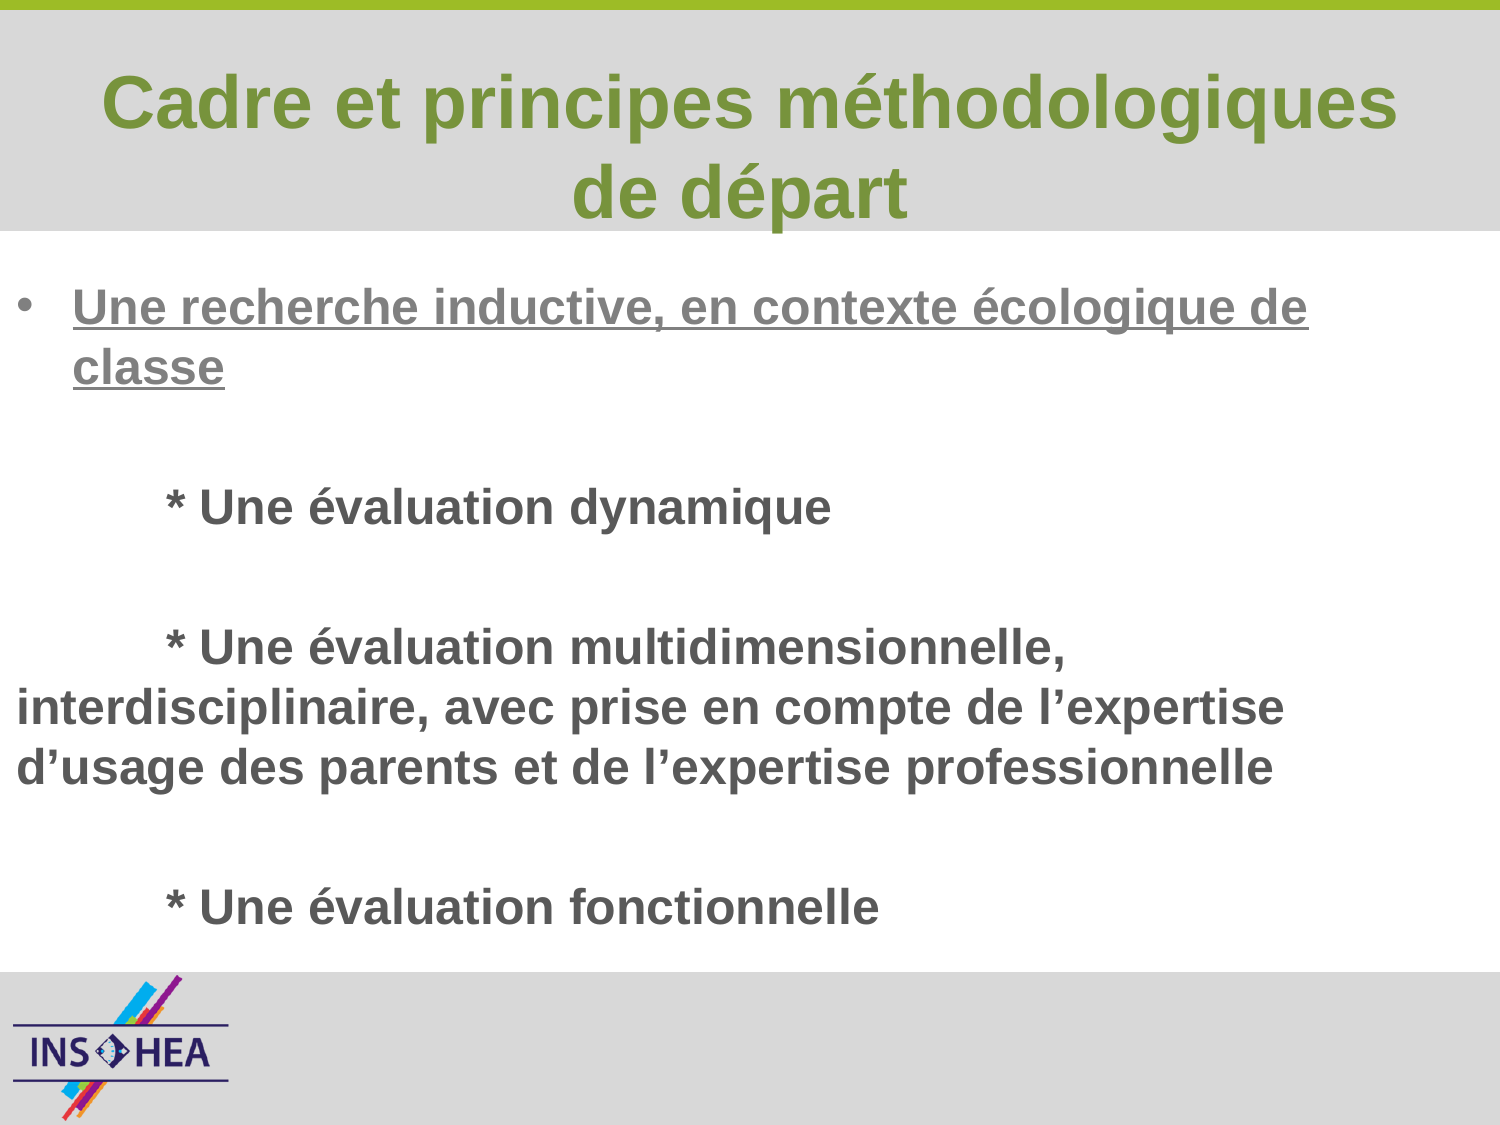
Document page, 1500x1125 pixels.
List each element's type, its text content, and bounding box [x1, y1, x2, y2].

title Cadre et principes méthodologiques de départ [75, 113, 1426, 173]
picture [0, 0, 1500, 1125]
list Une recherche inductive, en contexte écologique de classe * Une évaluation dynamique * Une évaluation multidimensionnelle, interdisciplinaire, avec prise en compte de l’expertise d’usage des parents et de l’expertise professionnelle * Une évaluation fonctionnelle [1, 267, 1459, 976]
